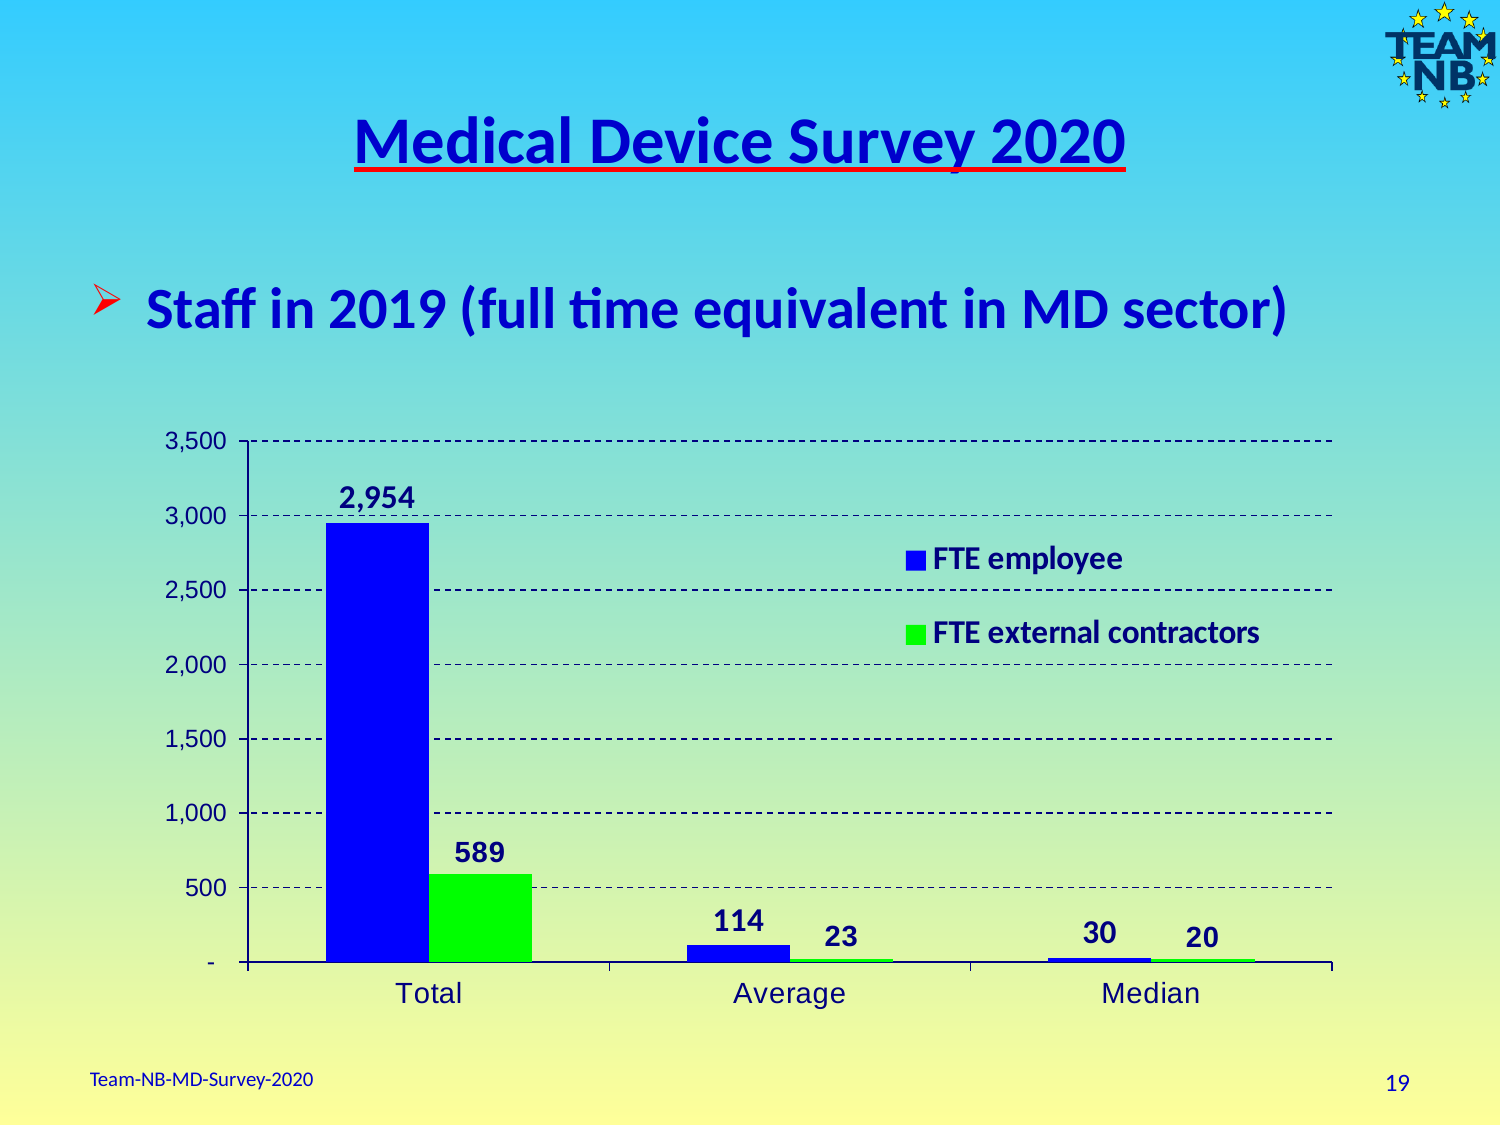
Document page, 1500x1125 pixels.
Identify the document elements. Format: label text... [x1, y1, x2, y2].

picture [1384, 0, 1500, 111]
slide_number 19 [1074, 1058, 1425, 1103]
title Medical Device Survey 2020 [64, 42, 1416, 231]
footer Team-NB-MD-Survey-2020 [75, 1058, 550, 1103]
chart [148, 293, 1352, 1036]
list Staff in 2019 (full time equivalent in MD sector) [75, 262, 1425, 386]
